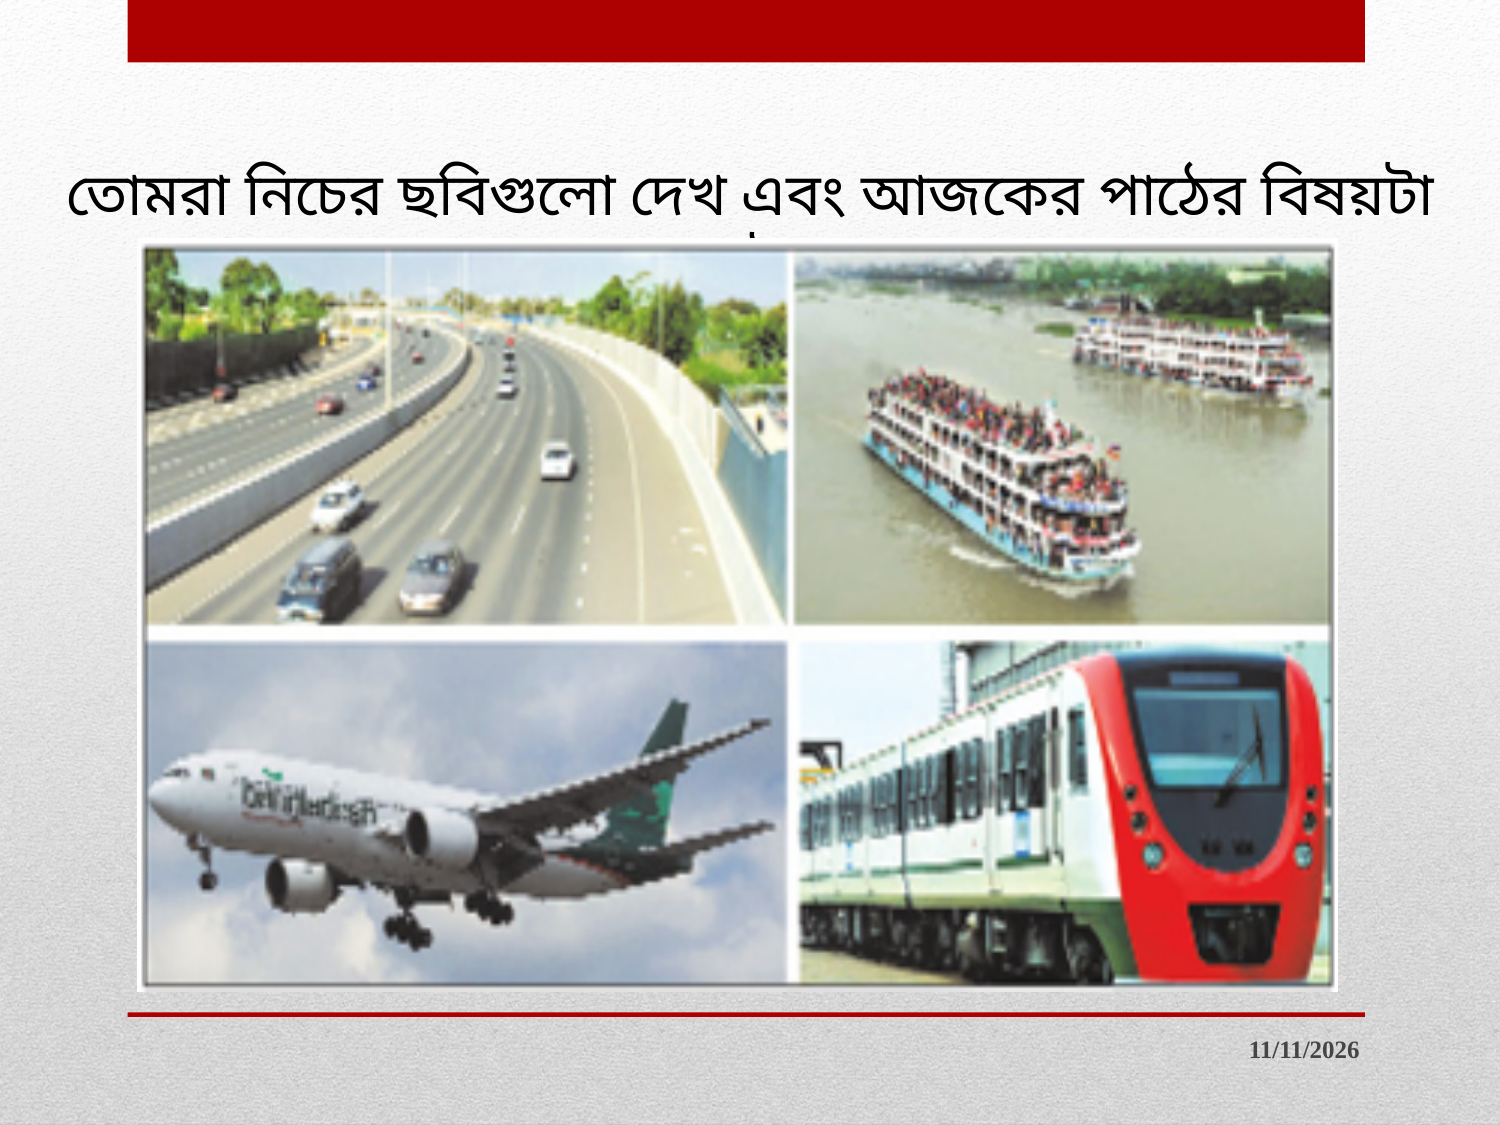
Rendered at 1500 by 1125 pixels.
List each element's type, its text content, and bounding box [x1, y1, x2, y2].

text_box তোমরা নিচের ছবিগুলো দেখ এবং আজকের পাঠের বিষয়টা বলার চেষ্টা কর। [12, 149, 1488, 305]
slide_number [1025, 1018, 1375, 1079]
picture [136, 237, 1339, 993]
